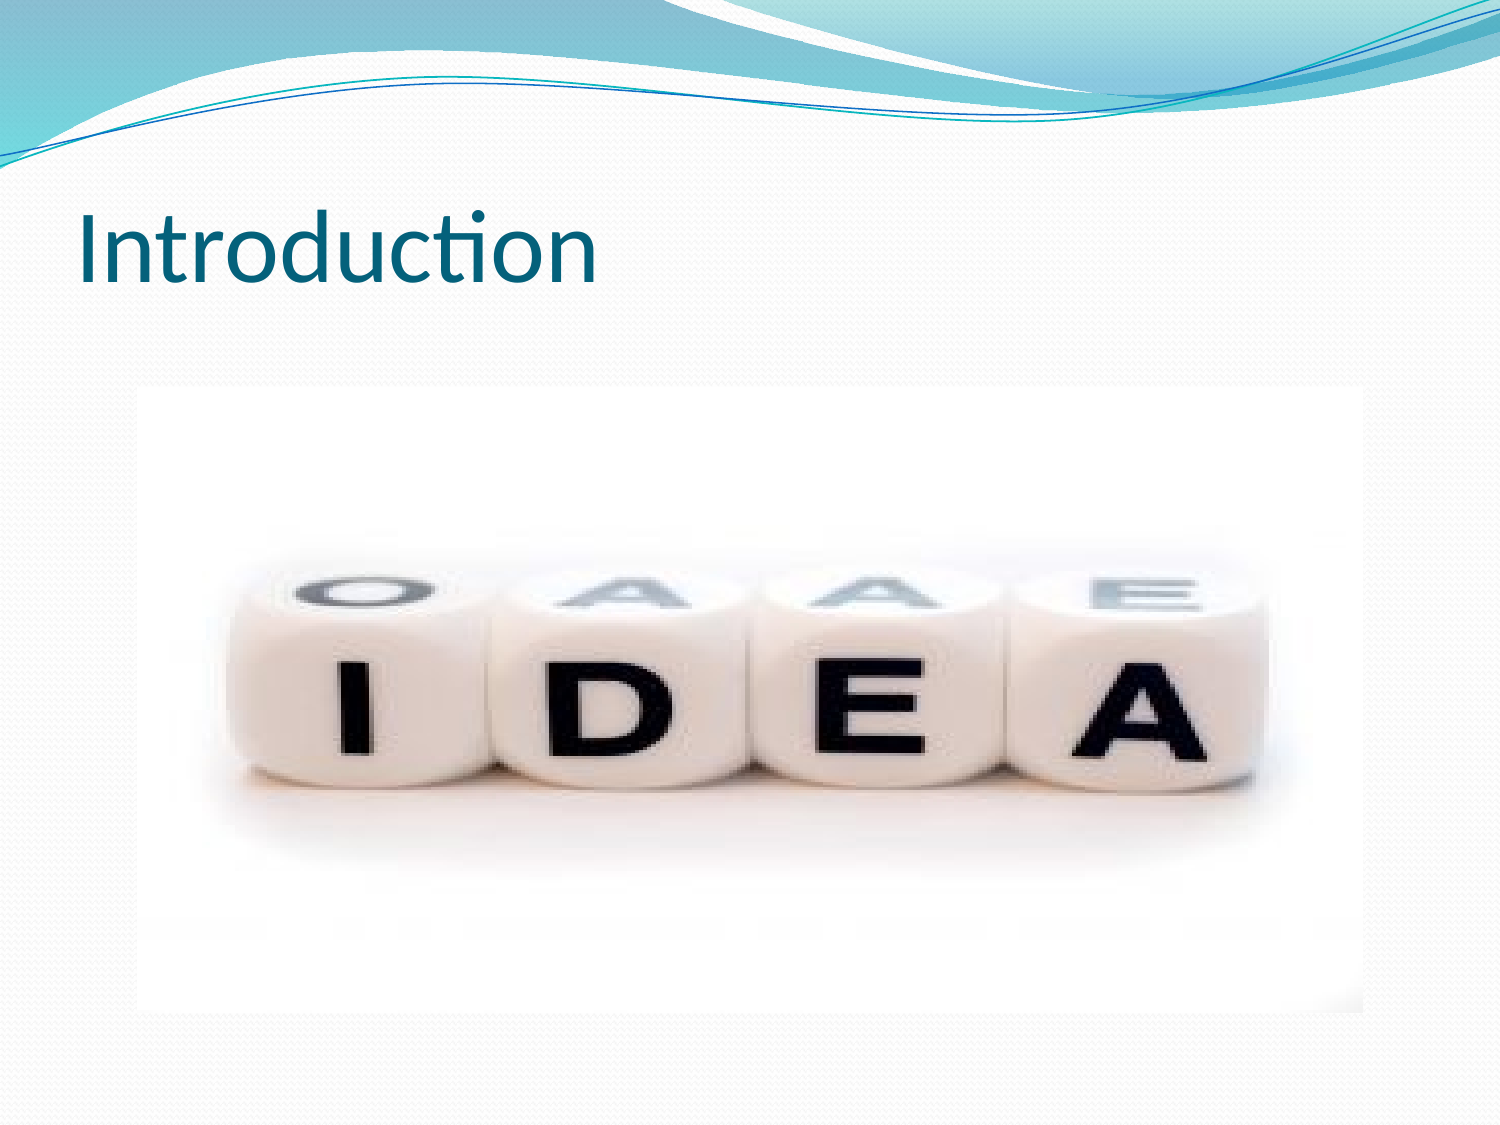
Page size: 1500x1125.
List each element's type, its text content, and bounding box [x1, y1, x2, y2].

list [137, 387, 1363, 1013]
title Introduction [75, 115, 1425, 303]
